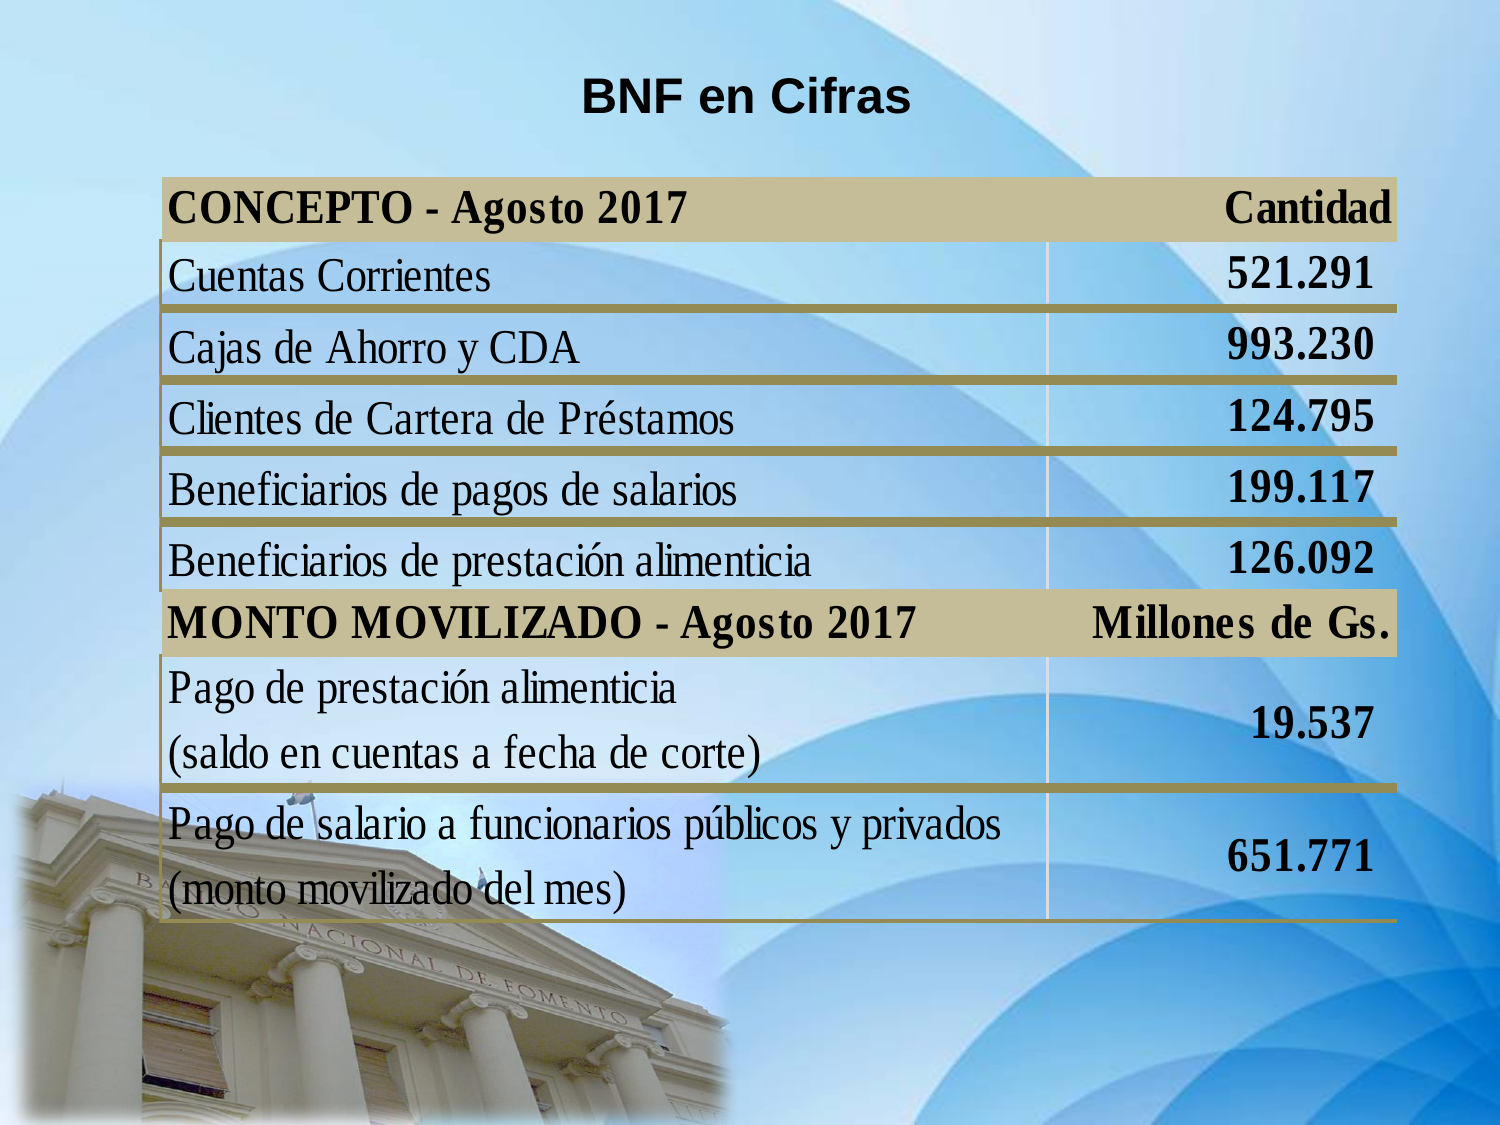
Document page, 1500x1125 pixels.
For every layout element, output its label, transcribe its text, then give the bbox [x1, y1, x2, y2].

text_box BNF en Cifras [371, 55, 1122, 172]
picture [0, 0, 1500, 1125]
